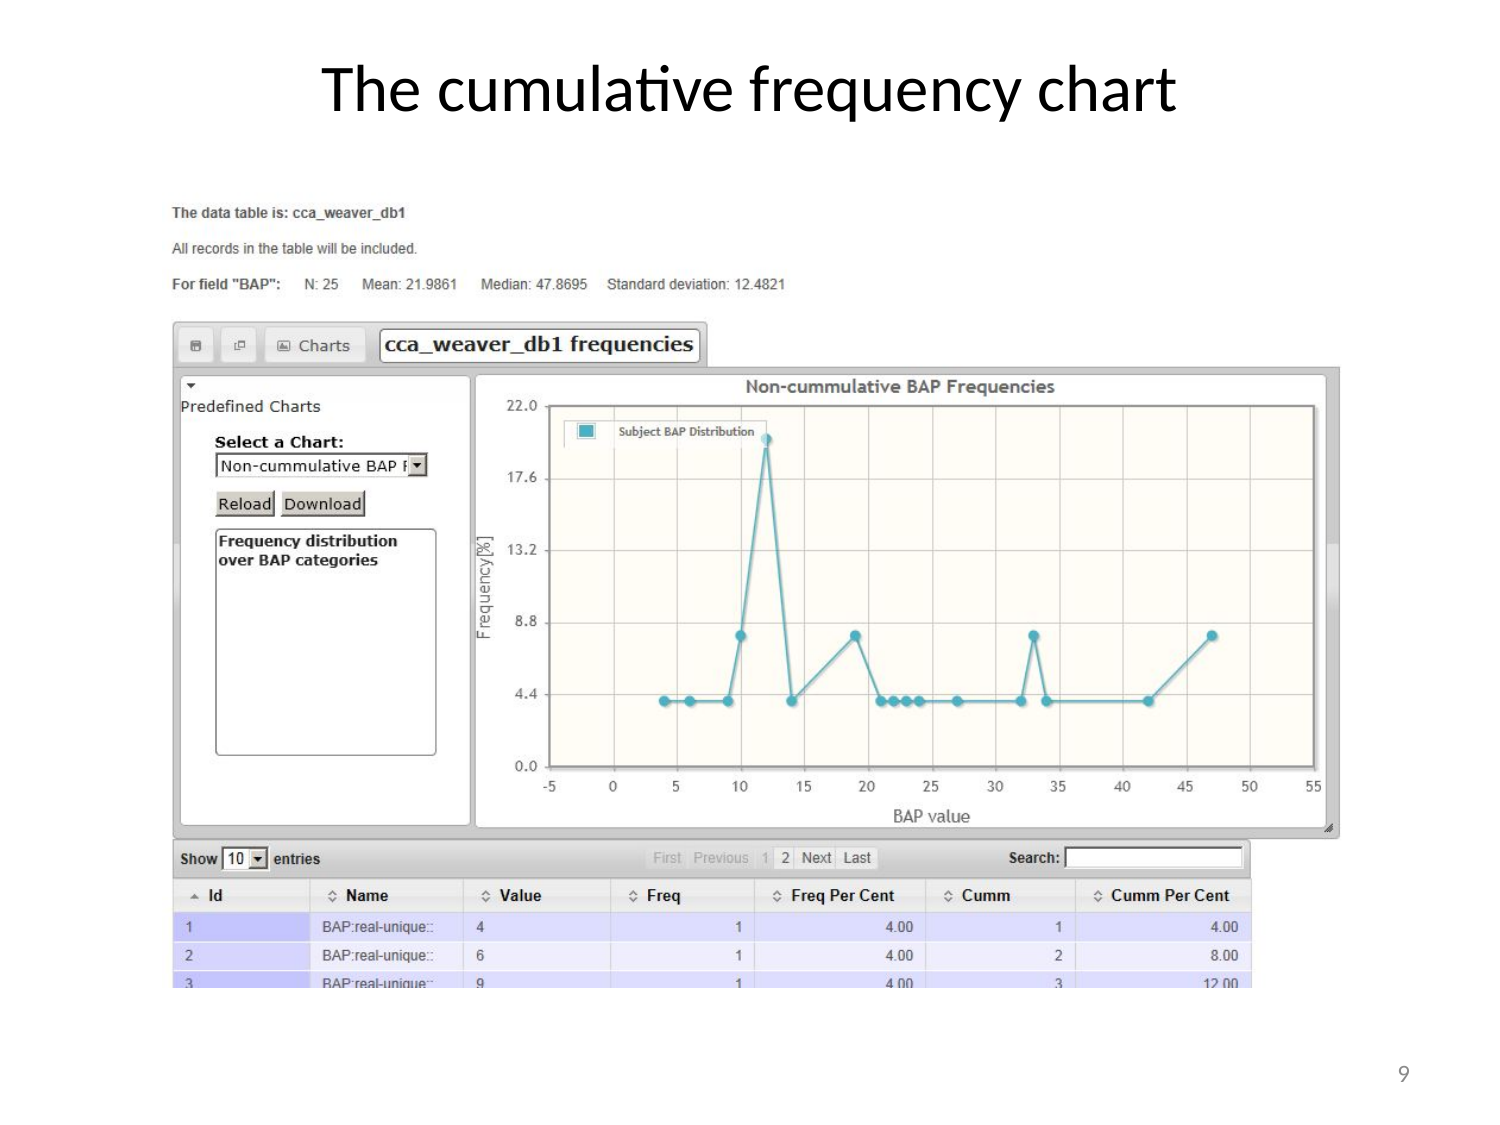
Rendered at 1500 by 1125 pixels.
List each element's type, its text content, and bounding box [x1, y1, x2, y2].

title The cumulative frequency chart [75, 45, 1425, 125]
slide_number 9 [1074, 1042, 1425, 1103]
list [75, 262, 1425, 1005]
picture [162, 174, 1346, 988]
